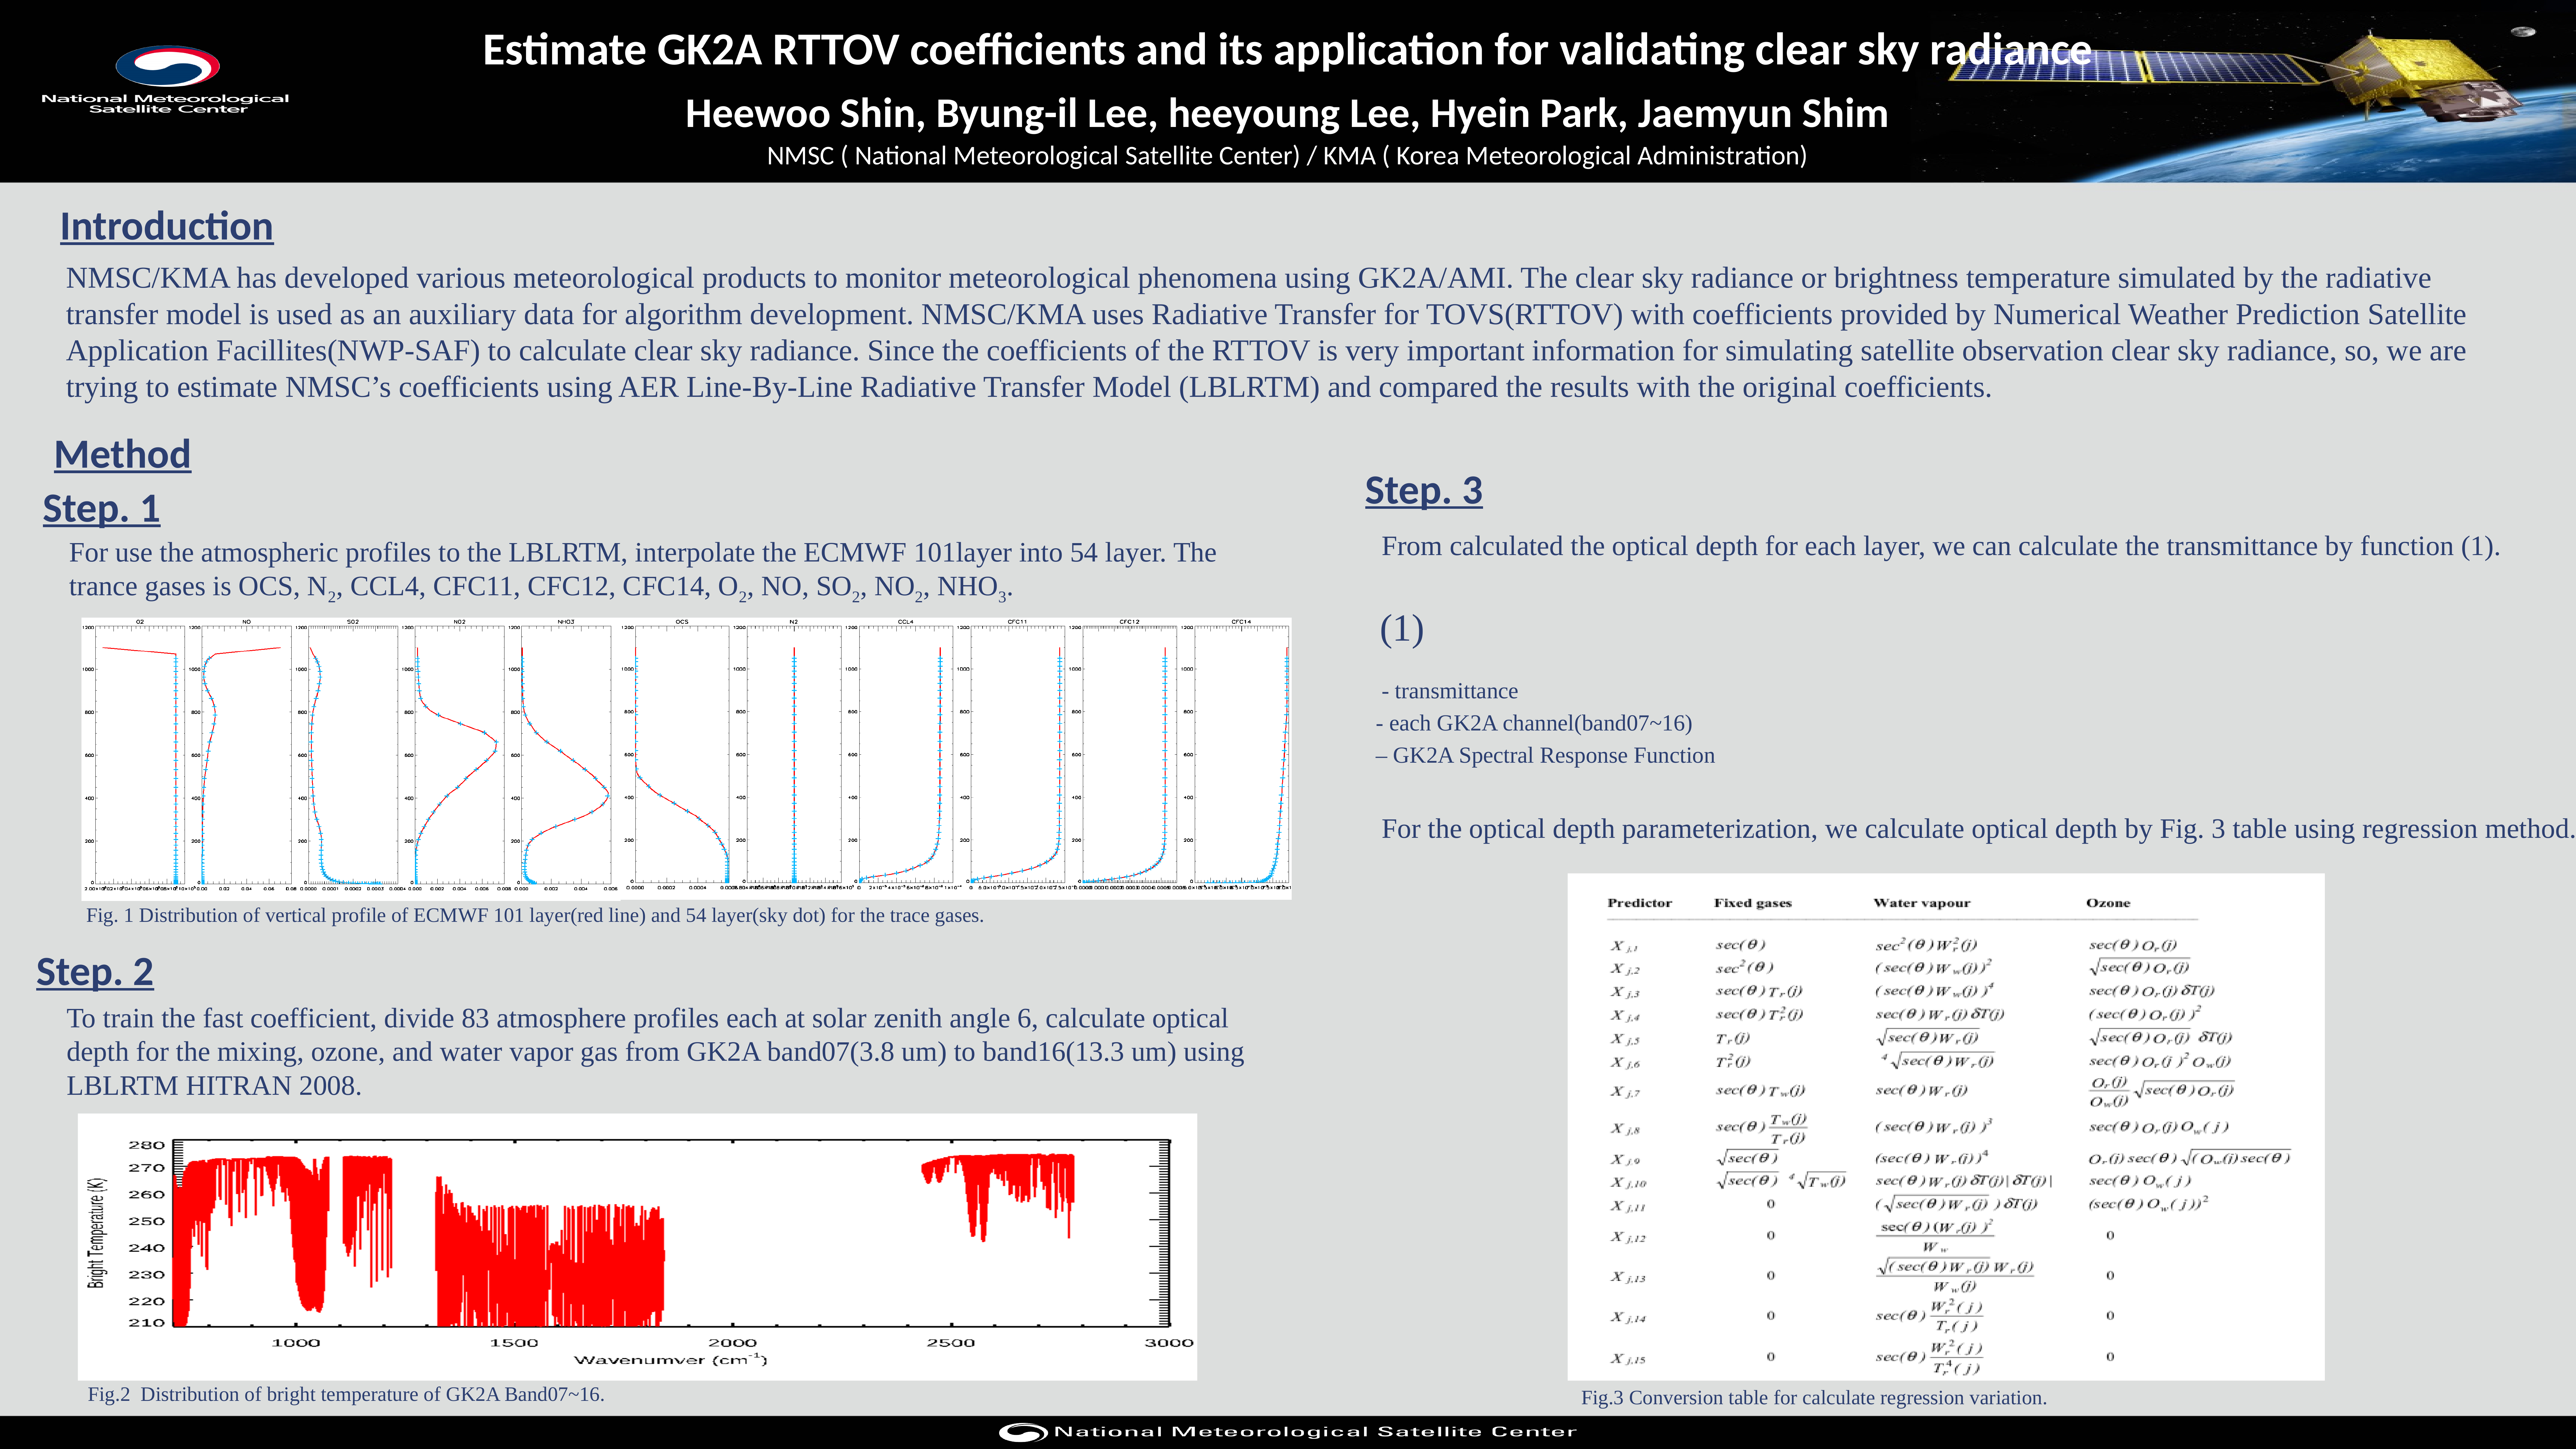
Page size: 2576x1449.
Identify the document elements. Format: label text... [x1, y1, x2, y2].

list Step. 1 [1, 475, 202, 535]
list Step. 2 [0, 939, 196, 999]
list Fig. 1 Distribution of vertical profile of ECMWF 101 layer(red line) and 54 layer(sky dot) for the trace gases. [74, 889, 1371, 938]
list Introduction [0, 193, 775, 253]
list NMSC ( National Meteorological Satellite Center) / KMA ( Korea Meteorological Administration) [348, 135, 2228, 172]
picture [0, 0, 2576, 1449]
list To train the fast coefficient, divide 83 atmosphere profiles each at solar zenith angle 6, calculate optical depth for the mixing, ozone, and water vapor gas from GK2A band07(3.8 um) to band16(13.3 um) using LBLRTM HITRAN 2008. [55, 987, 1292, 1155]
list Fig.3 Conversion table for calculate regression variation. [1569, 1383, 2136, 1421]
list Method [13, 421, 232, 481]
list Heewoo Shin, Byung-il Lee, heeyoung Lee, Hyein Park, Jaemyun Shim [348, 83, 2228, 126]
list From calculated the optical depth for each layer, we can calculate the transmittance by function (1). For the optical depth parameterization, we calculate optical depth by Fig. 3 table using regression method. [1370, 515, 2576, 901]
list For use the atmospheric profiles to the LBLRTM, interpolate the ECMWF 101layer into 54 layer. The trance gases is OCS, N2, CCL4, CFC11, CFC12, CFC14, O2, NO, SO2, NO2, NHO3. [57, 522, 1292, 614]
list Estimate GK2A RTTOV coefficients and its application for validating clear sky radiance [348, 17, 2228, 77]
list NMSC/KMA has developed various meteorological products to monitor meteorological phenomena using GK2A/AMI. The clear sky radiance or brightness temperature simulated by the radiative transfer model is used as an auxiliary data for algorithm development. NMSC/KMA uses Radiative Transfer for TOVS(RTTOV) with coefficients provided by Numerical Weather Prediction Satellite Application Facillites(NWP-SAF) to calculate clear sky radiance. Since the coefficients of the RTTOV is very important information for simulating satellite observation clear sky radiance, so, we are trying to estimate NMSC’s coefficients using AER Line-By-Line Radiative Transfer Model (LBLRTM) and compared the results with the original coefficients. [54, 246, 2493, 417]
list Fig.2 Distribution of bright temperature of GK2A Band07~16. [76, 1369, 1373, 1418]
list Step. 3 [1323, 457, 1525, 517]
